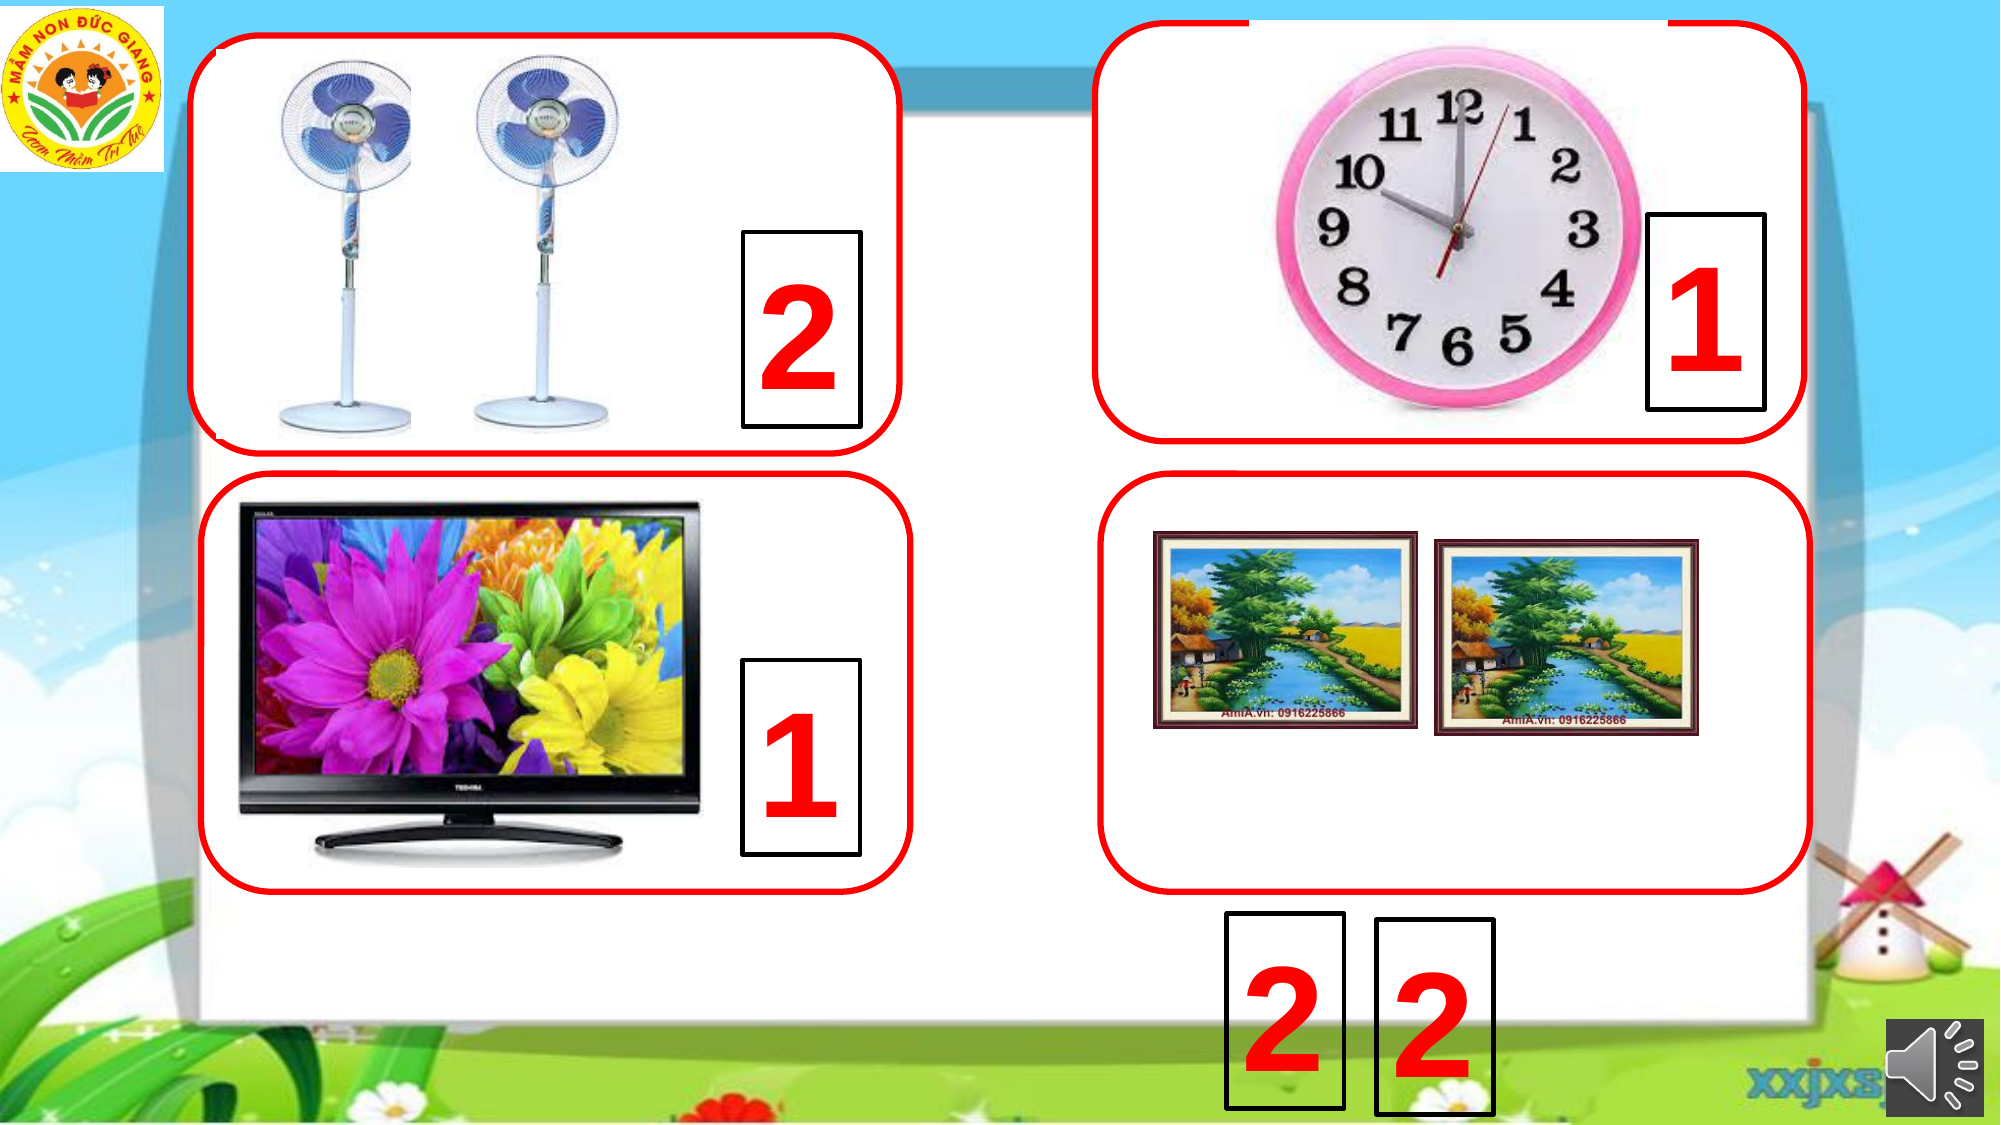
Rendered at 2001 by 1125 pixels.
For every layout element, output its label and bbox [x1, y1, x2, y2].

picture [1153, 531, 1418, 729]
picture [1884, 1018, 1985, 1119]
picture [216, 44, 729, 439]
picture [1434, 539, 1699, 736]
list [0, 0, 2000, 1125]
picture [237, 497, 704, 868]
picture [1249, 20, 1667, 434]
picture [0, 6, 164, 172]
